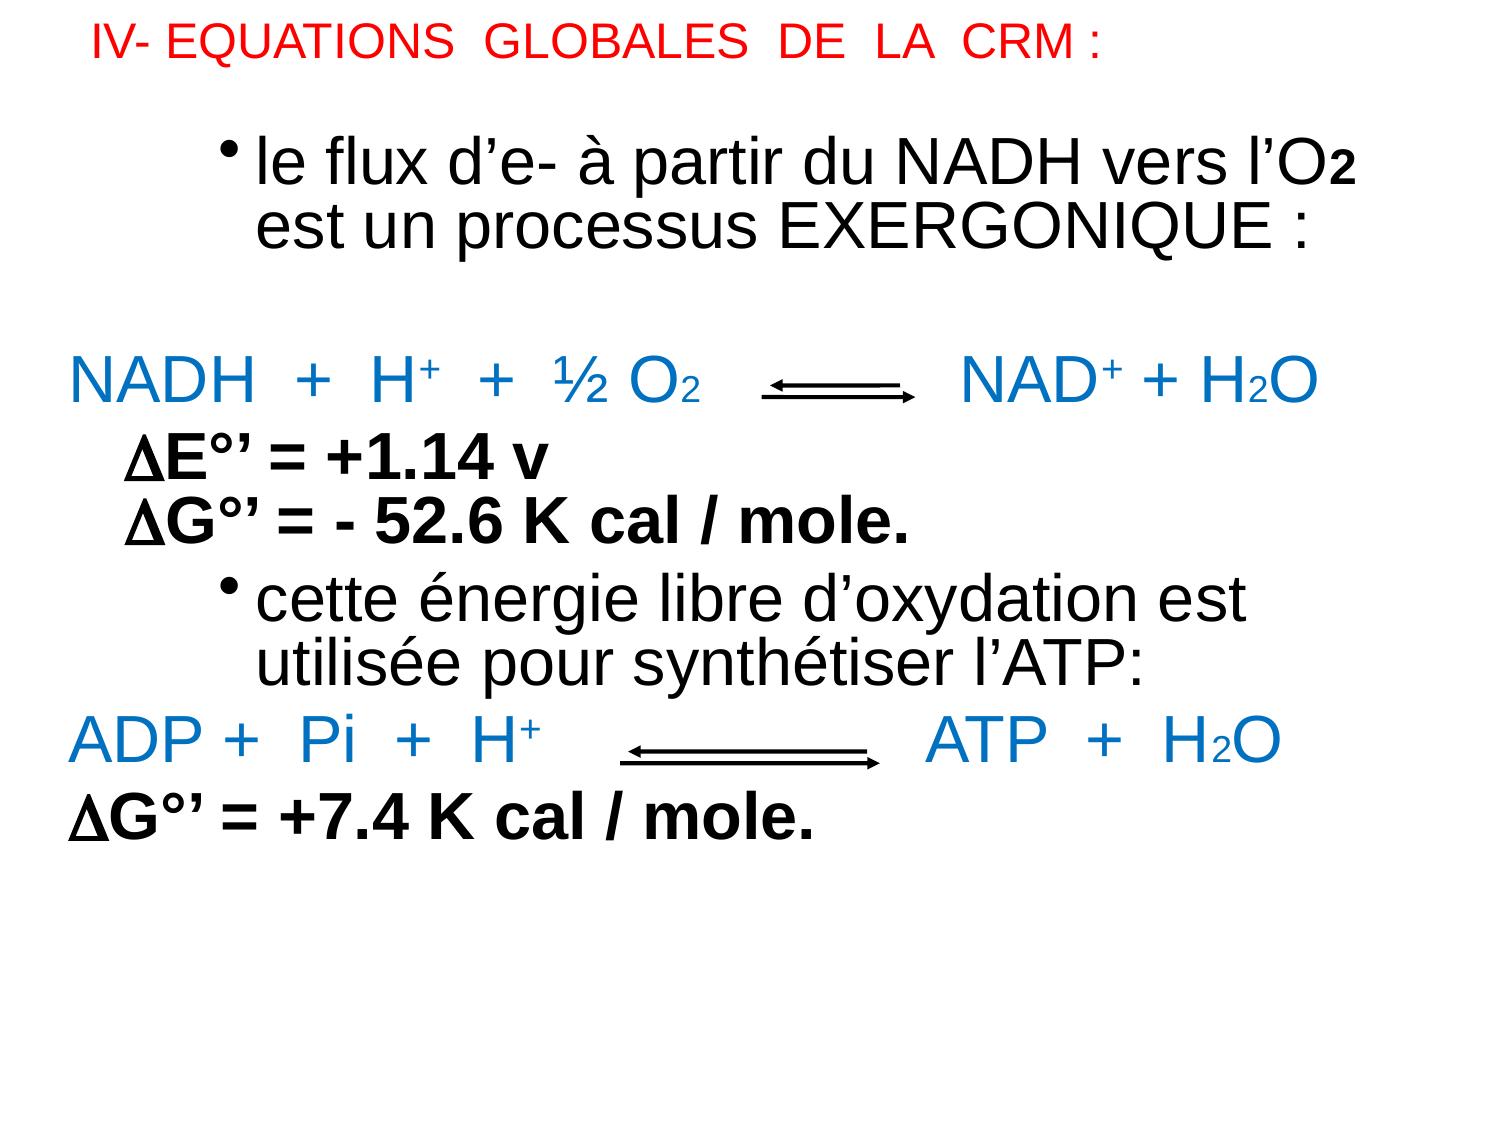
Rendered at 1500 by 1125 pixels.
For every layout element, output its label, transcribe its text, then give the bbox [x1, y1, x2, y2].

title IV- EQUATIONS GLOBALES DE LA CRM : [75, 0, 1425, 79]
text_box [620, 757, 880, 770]
list le flux d’e- à partir du NADH vers l’O2 est un processus EXERGONIQUE : NADH + H+ + ½ O2 NAD+ + H2O E°’ = +1.14 v G°’ = - 52.6 K cal / mole. cette énergie libre d’oxydation est utilisée pour synthétiser l’ATP: ADP + Pi + H+ ATP + H2O G°’ = +7.4 K cal / mole. [53, 125, 1400, 1047]
text_box [770, 379, 901, 392]
text_box [628, 745, 868, 758]
text_box [761, 390, 916, 404]
